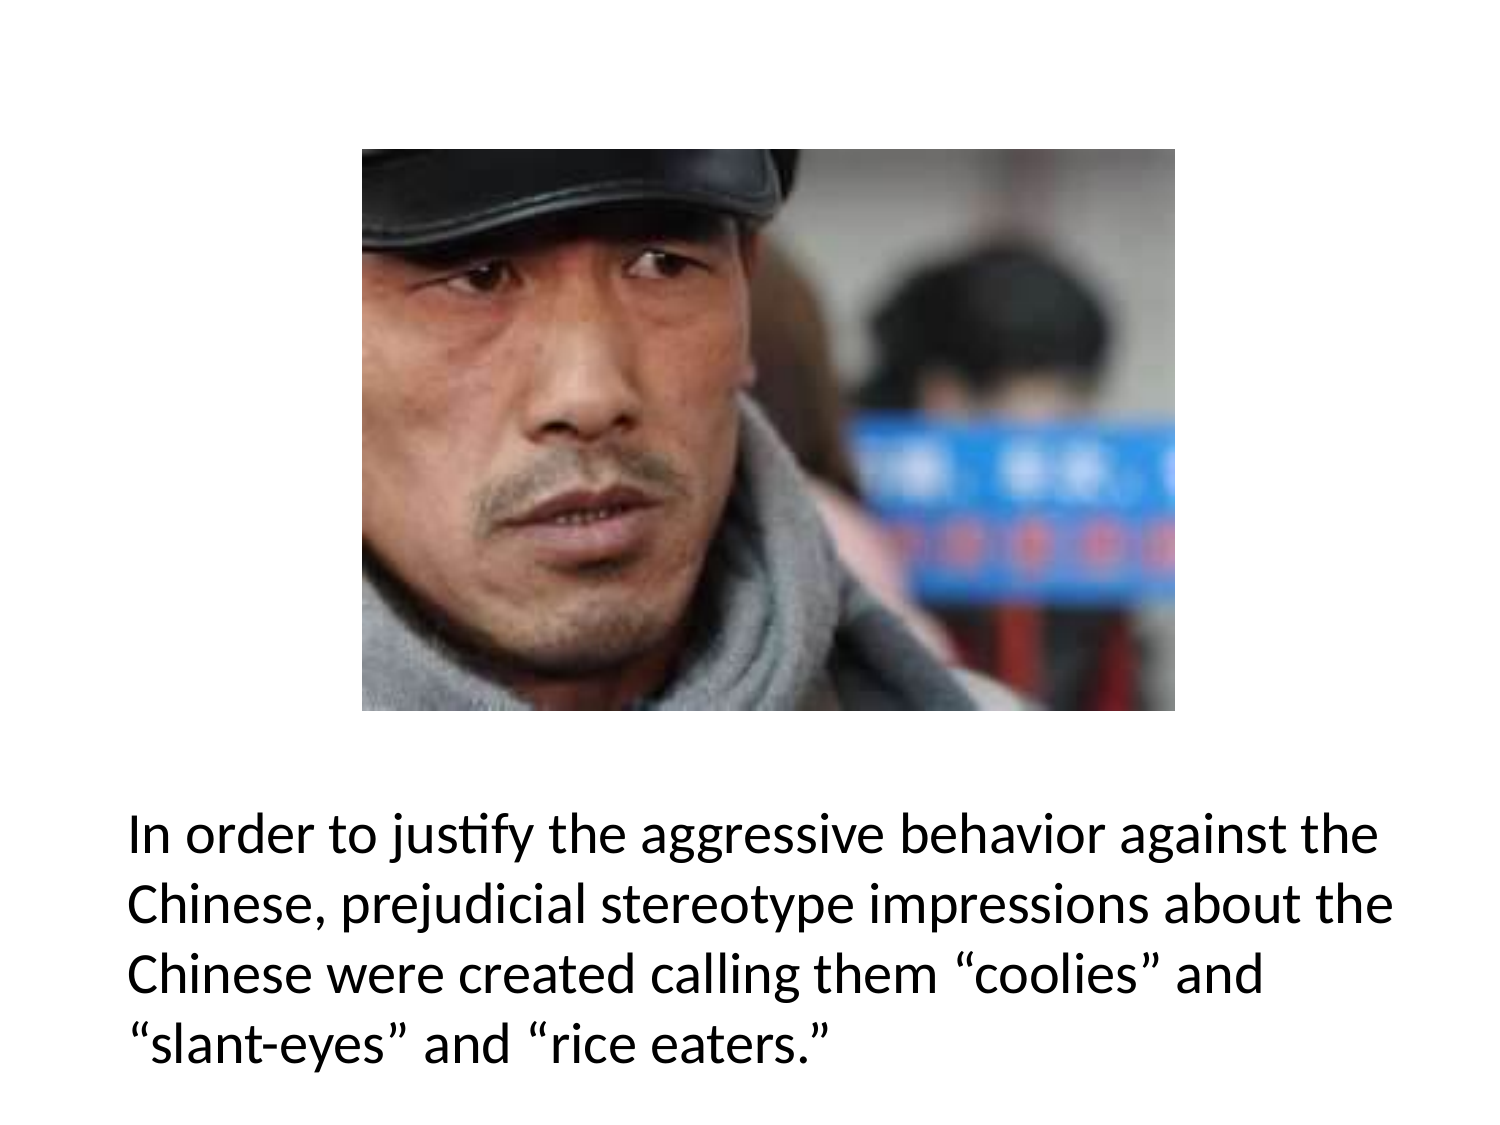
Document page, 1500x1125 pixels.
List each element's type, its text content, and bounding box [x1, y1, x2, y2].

text_box In order to justify the aggressive behavior against the Chinese, prejudicial stereotype impressions about the Chinese were created calling them “coolies” and “slant-eyes” and “rice eaters.” [112, 787, 1413, 1083]
picture [362, 149, 1176, 711]
